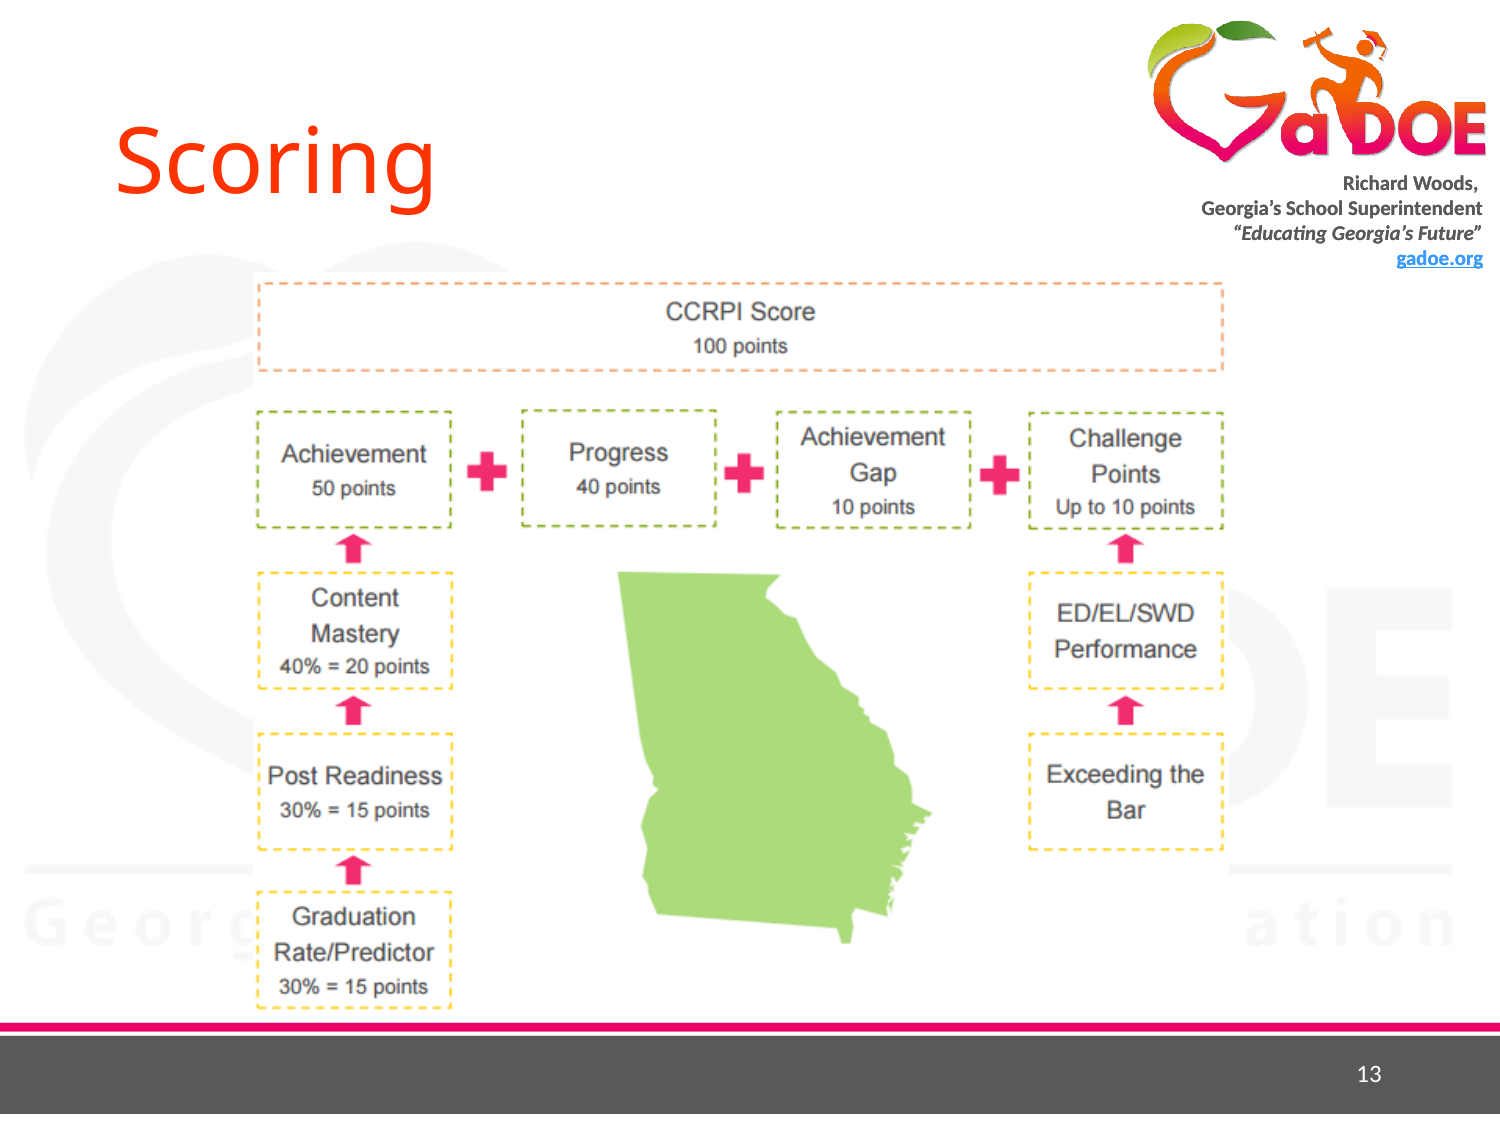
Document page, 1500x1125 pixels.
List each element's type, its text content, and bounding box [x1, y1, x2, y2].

picture [19, 235, 1473, 1020]
title Scoring [99, 54, 1136, 273]
picture [1135, 8, 1499, 164]
slide_number 13 [1059, 1042, 1397, 1103]
